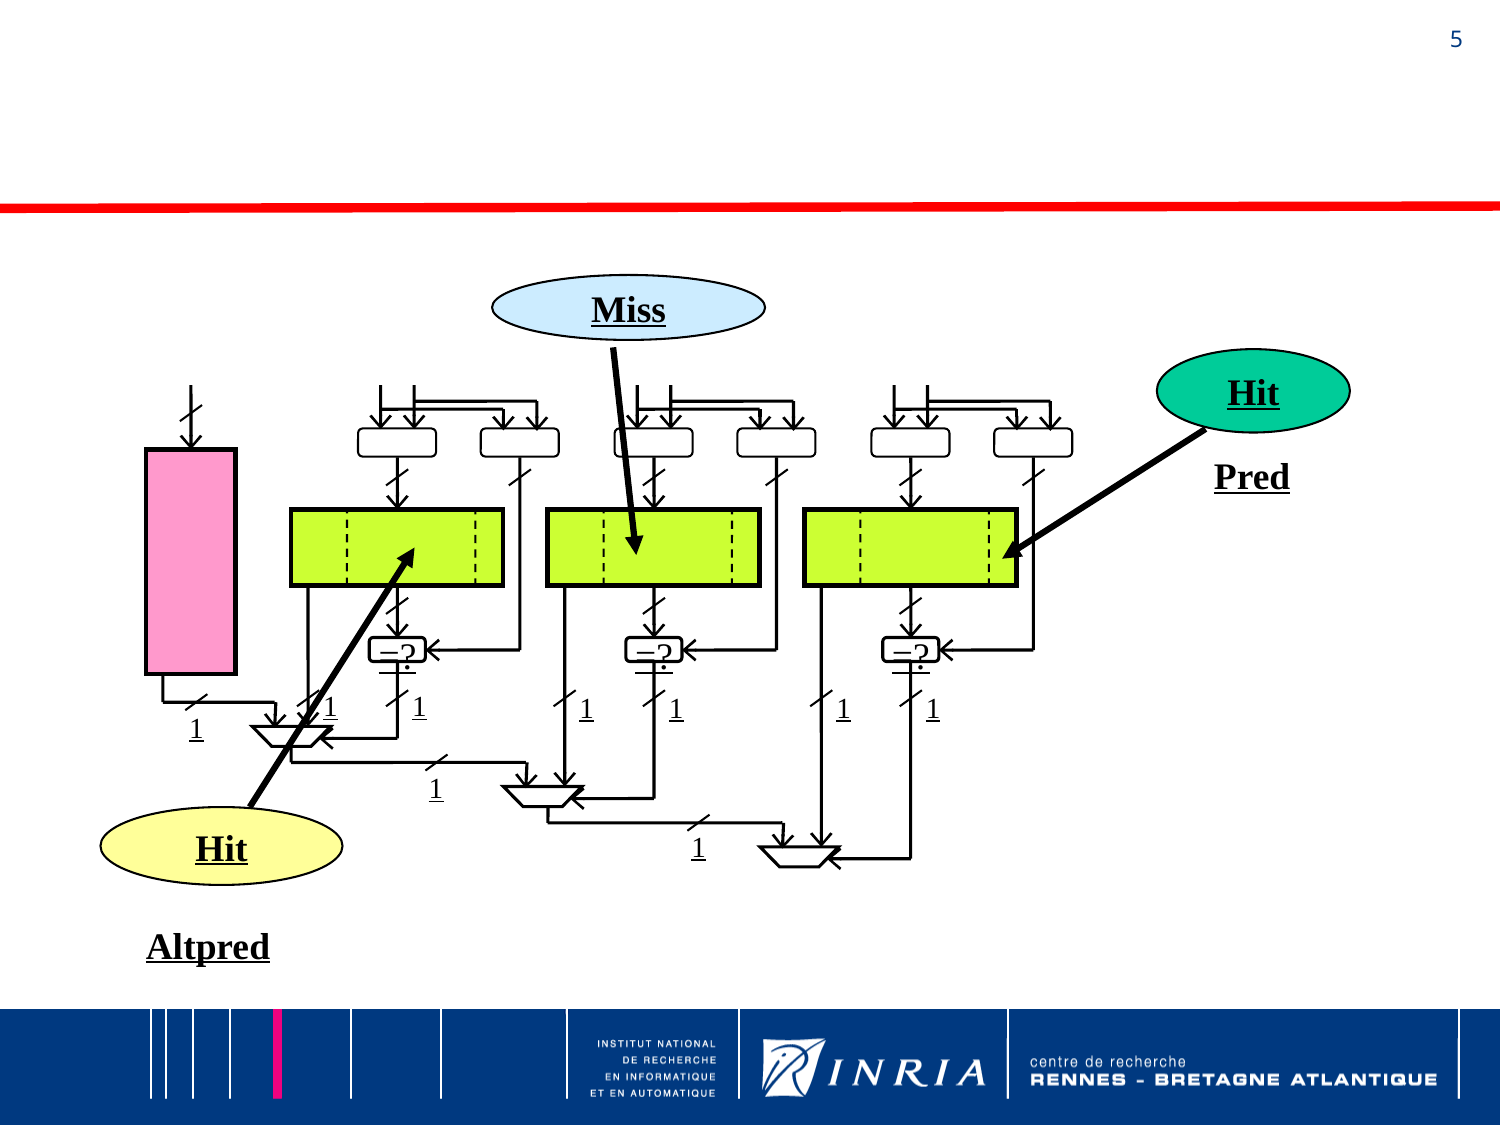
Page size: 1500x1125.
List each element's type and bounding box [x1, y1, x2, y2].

text_box [100, 274, 1351, 976]
picture [0, 1009, 1500, 1125]
